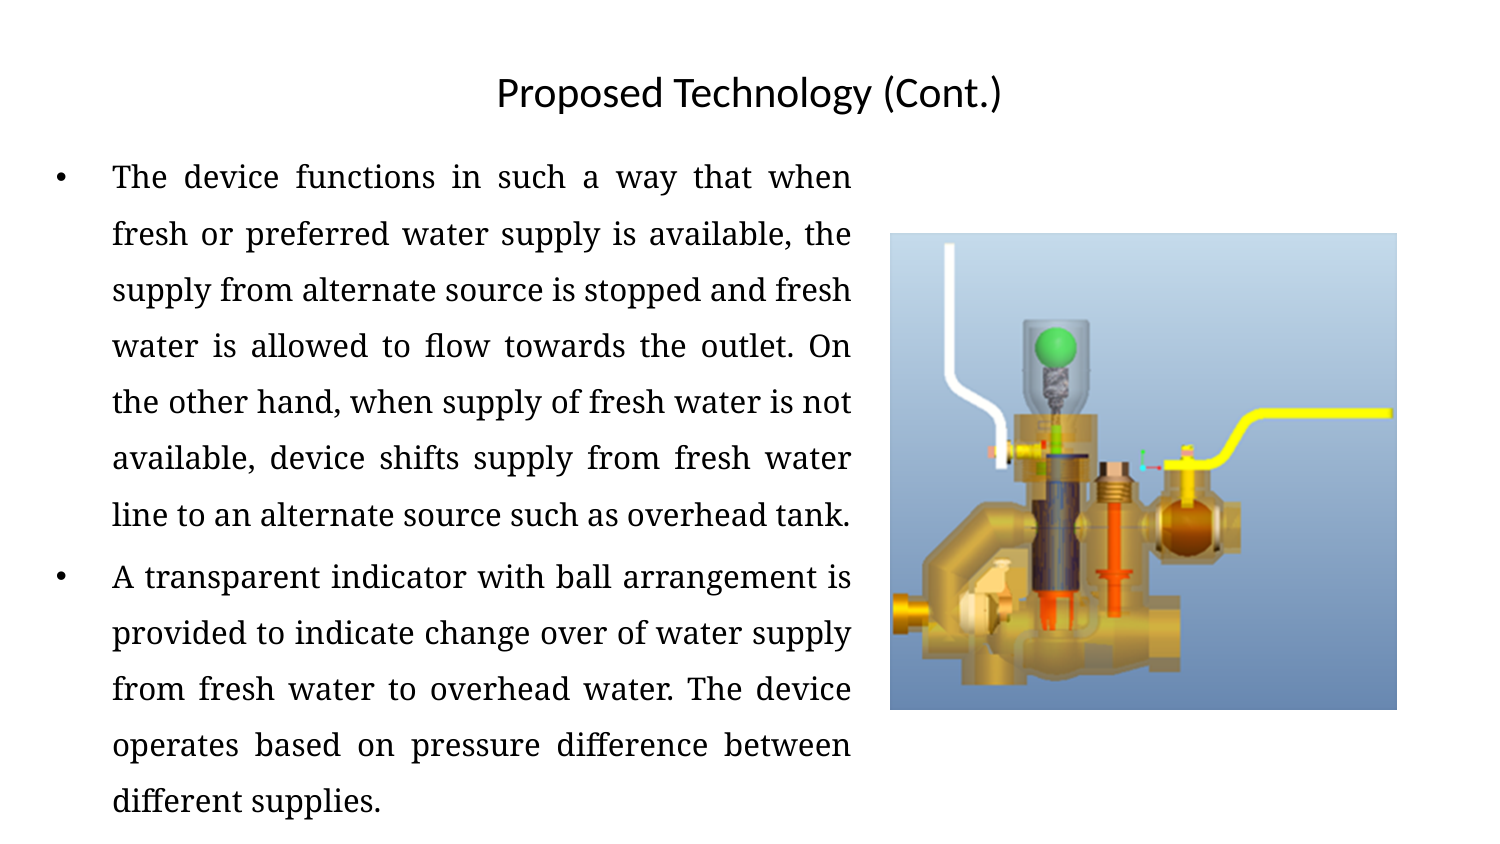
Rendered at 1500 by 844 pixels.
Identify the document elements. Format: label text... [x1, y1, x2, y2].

list The device functions in such a way that when fresh or preferred water supply is available, the supply from alternate source is stopped and fresh water is allowed to flow towards the outlet. On the other hand, when supply of fresh water is not available, device shifts supply from fresh water line to an alternate source such as overhead tank. A transparent indicator with ball arrangement is provided to indicate change over of water supply from fresh water to overhead water. The device operates based on pressure difference between different supplies. [40, 131, 868, 656]
picture [890, 233, 1397, 710]
title Proposed Technology (Cont.) [75, 9, 1425, 150]
